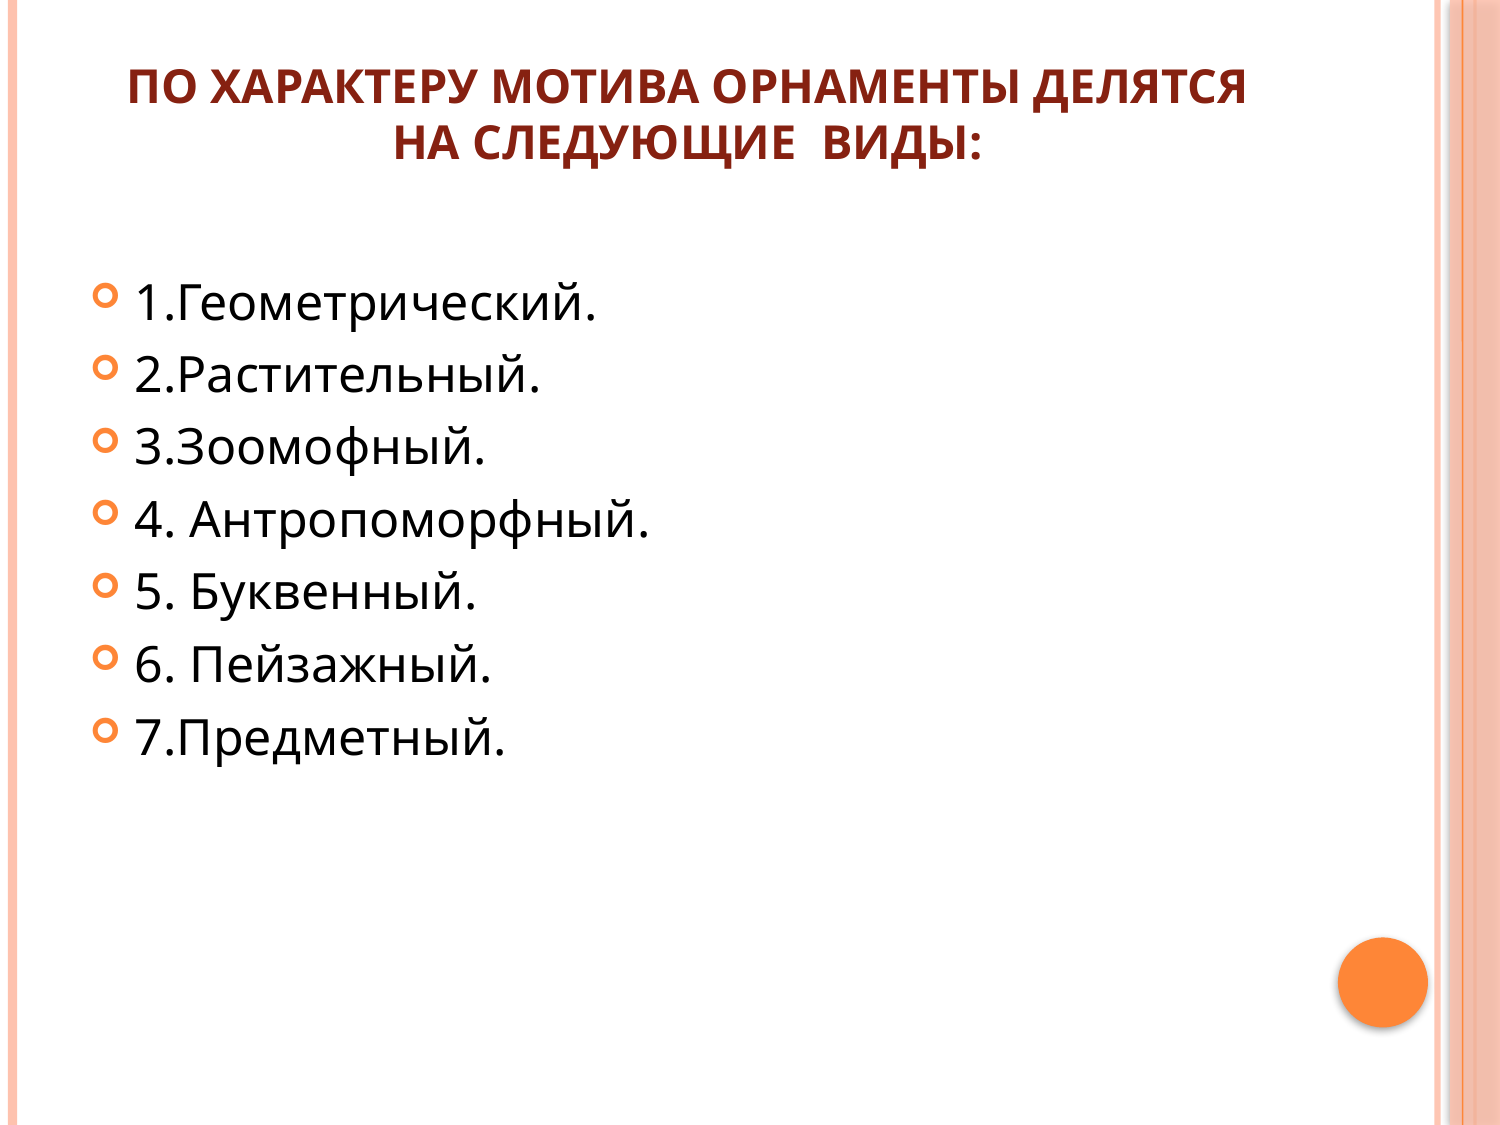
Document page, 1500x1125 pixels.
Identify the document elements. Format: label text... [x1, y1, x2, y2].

title По характеру мотива орнаменты делятся на следующие виды: [75, 45, 1300, 233]
list 1.Геометрический. 2.Растительный. 3.Зоомофный. 4. Антропоморфный. 5. Буквенный. 6. Пейзажный. 7.Предметный. [75, 262, 1300, 1062]
